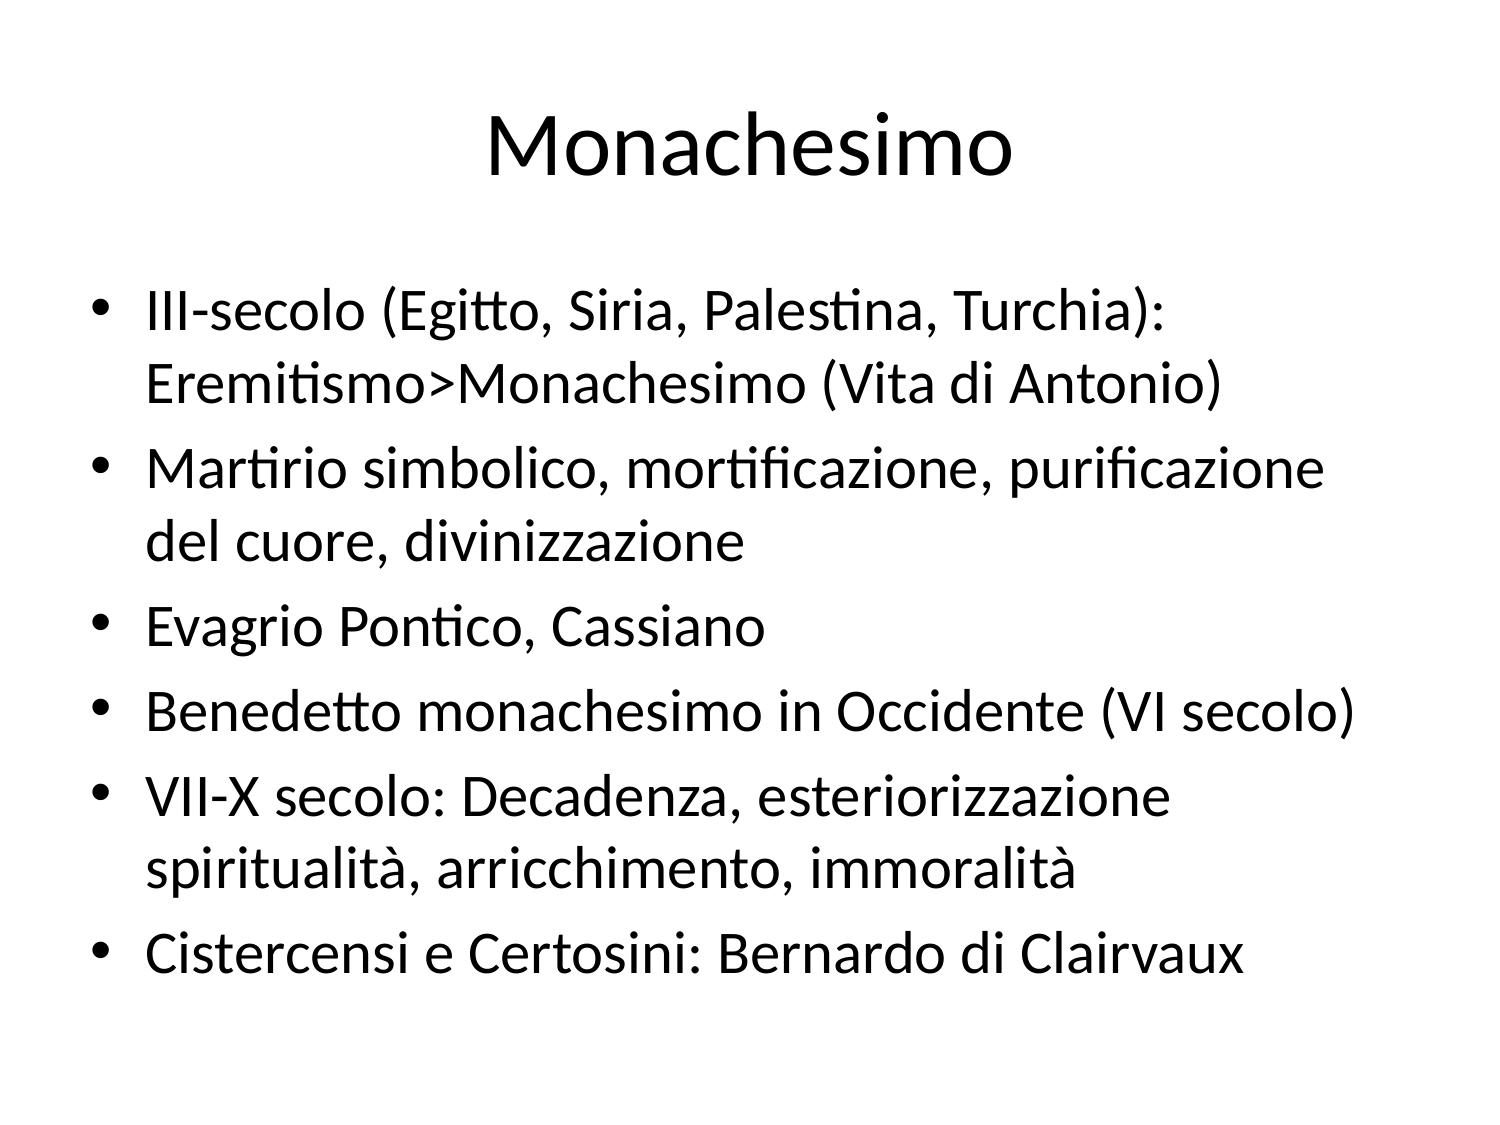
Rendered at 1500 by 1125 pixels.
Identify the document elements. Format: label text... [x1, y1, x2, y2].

title Monachesimo [75, 45, 1425, 233]
list III-secolo (Egitto, Siria, Palestina, Turchia): Eremitismo>Monachesimo (Vita di Antonio) Martirio simbolico, mortificazione, purificazione del cuore, divinizzazione Evagrio Pontico, Cassiano Benedetto monachesimo in Occidente (VI secolo) VII-X secolo: Decadenza, esteriorizzazione spiritualità, arricchimento, immoralità Cistercensi e Certosini: Bernardo di Clairvaux [75, 262, 1425, 1005]
